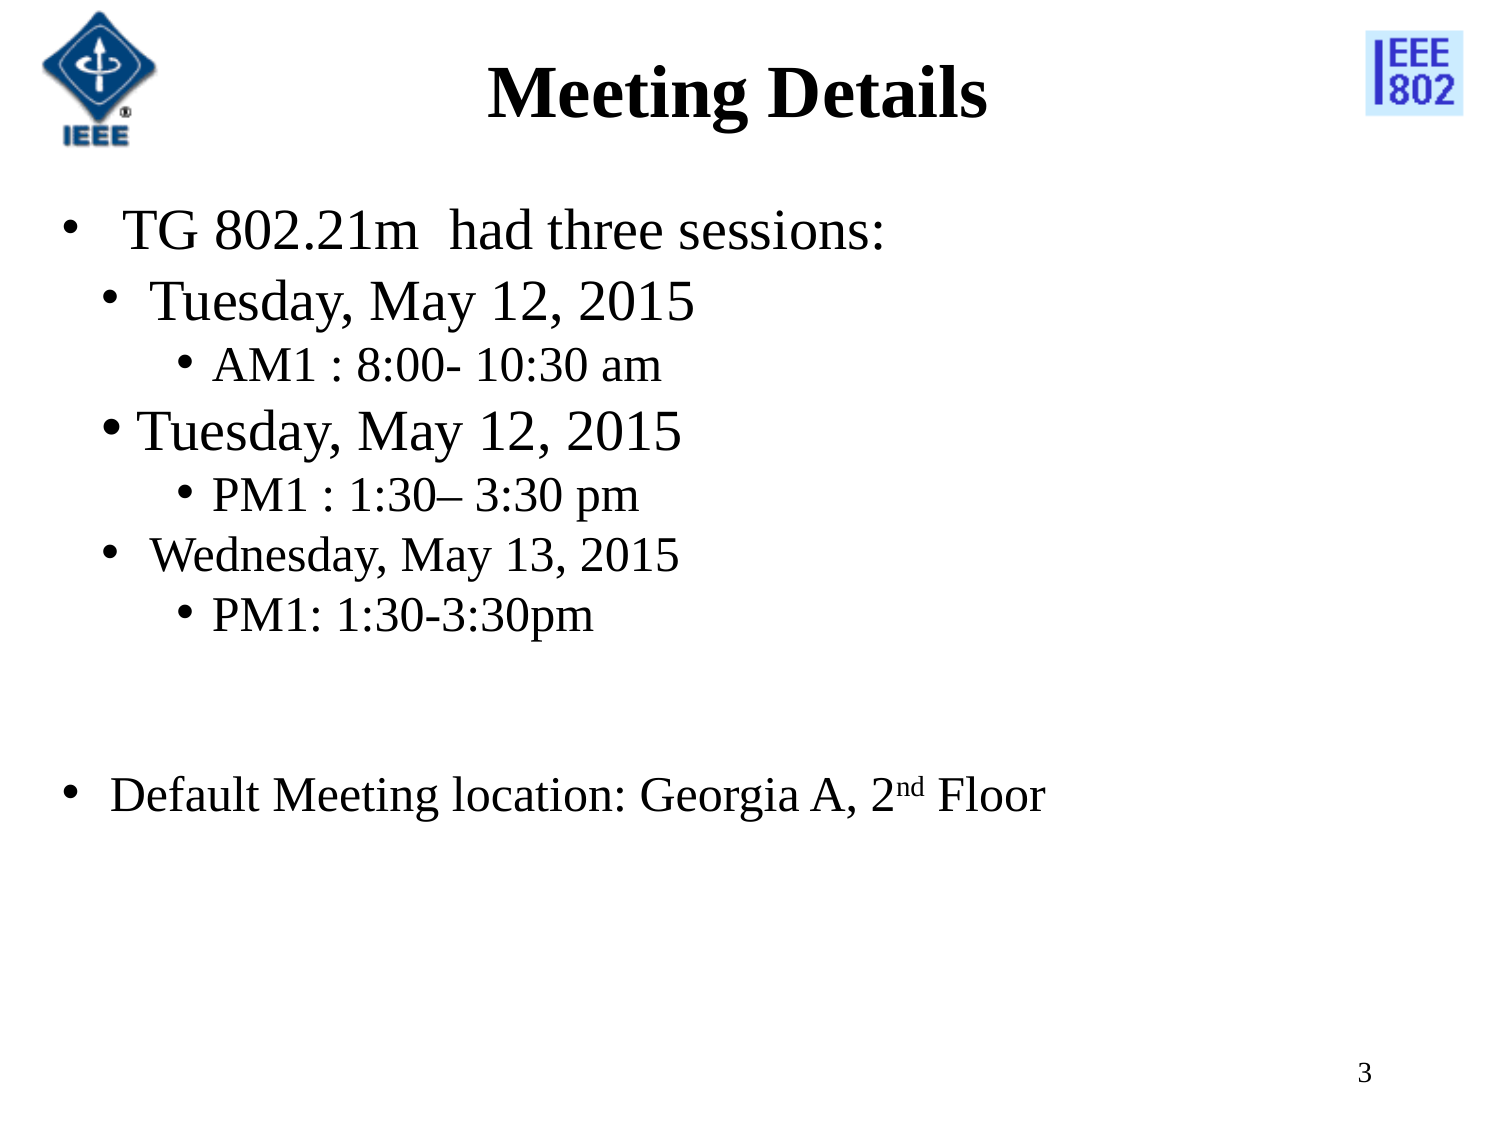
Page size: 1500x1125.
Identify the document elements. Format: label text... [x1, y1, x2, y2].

picture [37, 9, 162, 150]
slide_number 3 [1274, 1049, 1388, 1113]
picture [1351, 12, 1475, 141]
text_box TG 802.21m had three sessions: Tuesday, May 12, 2015 AM1 : 8:00- 10:30 am Tuesday, May 12, 2015 PM1 : 1:30– 3:30 pm Wednesday, May 13, 2015 PM1: 1:30-3:30pm Default Meeting location: Georgia A, 2nd Floor [47, 184, 1500, 882]
title Meeting Details [68, 36, 1427, 151]
